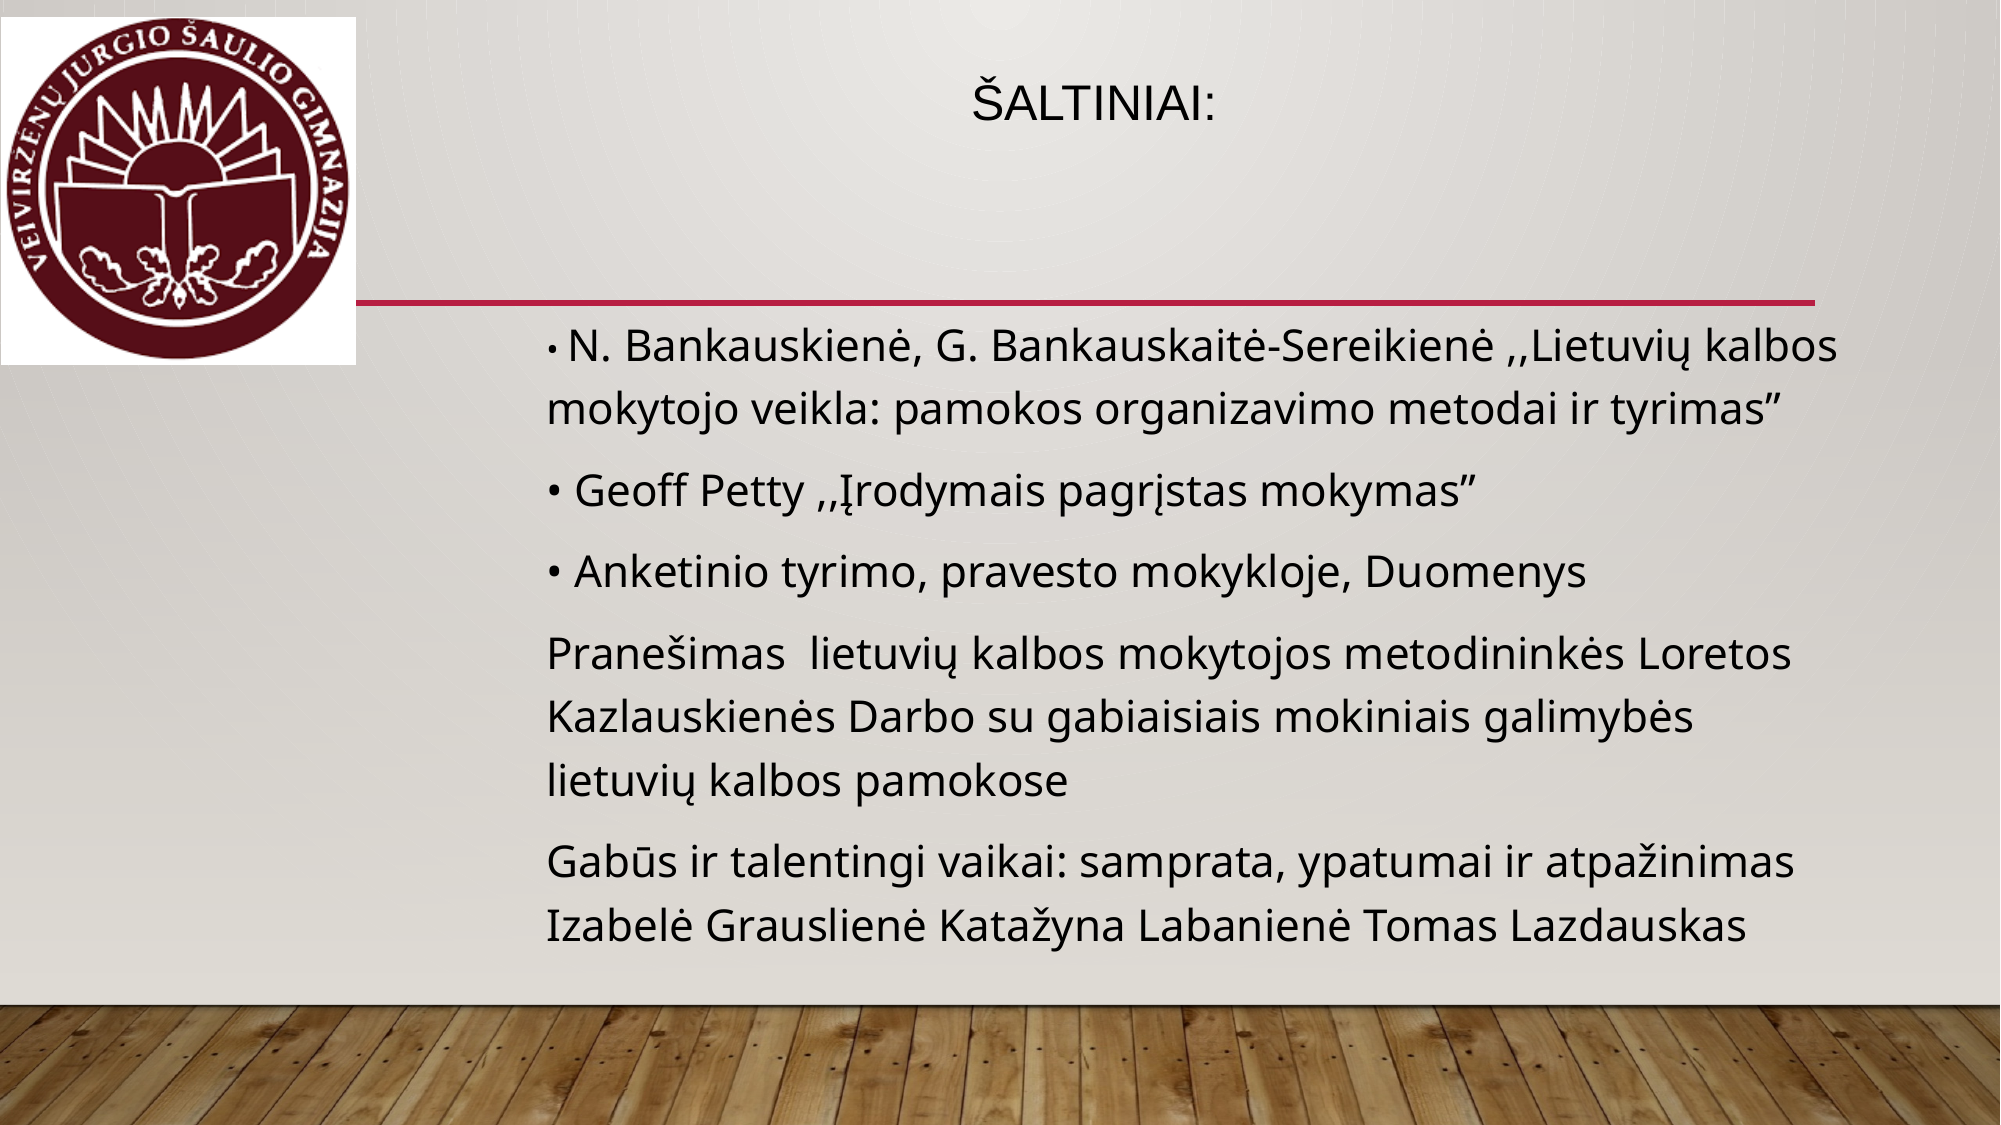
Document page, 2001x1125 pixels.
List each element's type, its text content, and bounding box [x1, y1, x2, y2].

list • N. Bankauskienė, G. Bankauskaitė-Sereikienė ,,Lietuvių kalbos mokytojo veikla: pamokos organizavimo metodai ir tyrimas” • Geoff Petty ,,Įrodymais pagrįstas mokymas” • Anketinio tyrimo, pravesto mokykloje, Duomenys Pranešimas lietuvių kalbos mokytojos metodininkės Loretos Kazlauskienės Darbo su gabiaisiais mokiniais galimybės lietuvių kalbos pamokose Gabūs ir talentingi vaikai: samprata, ypatumai ir atpažinimas Izabelė Grauslienė Katažyna Labanienė Tomas Lazdauskas [531, 299, 1863, 1014]
title Šaltiniai: [374, 70, 1815, 288]
picture [0, 16, 356, 365]
picture [0, 1005, 2000, 1125]
